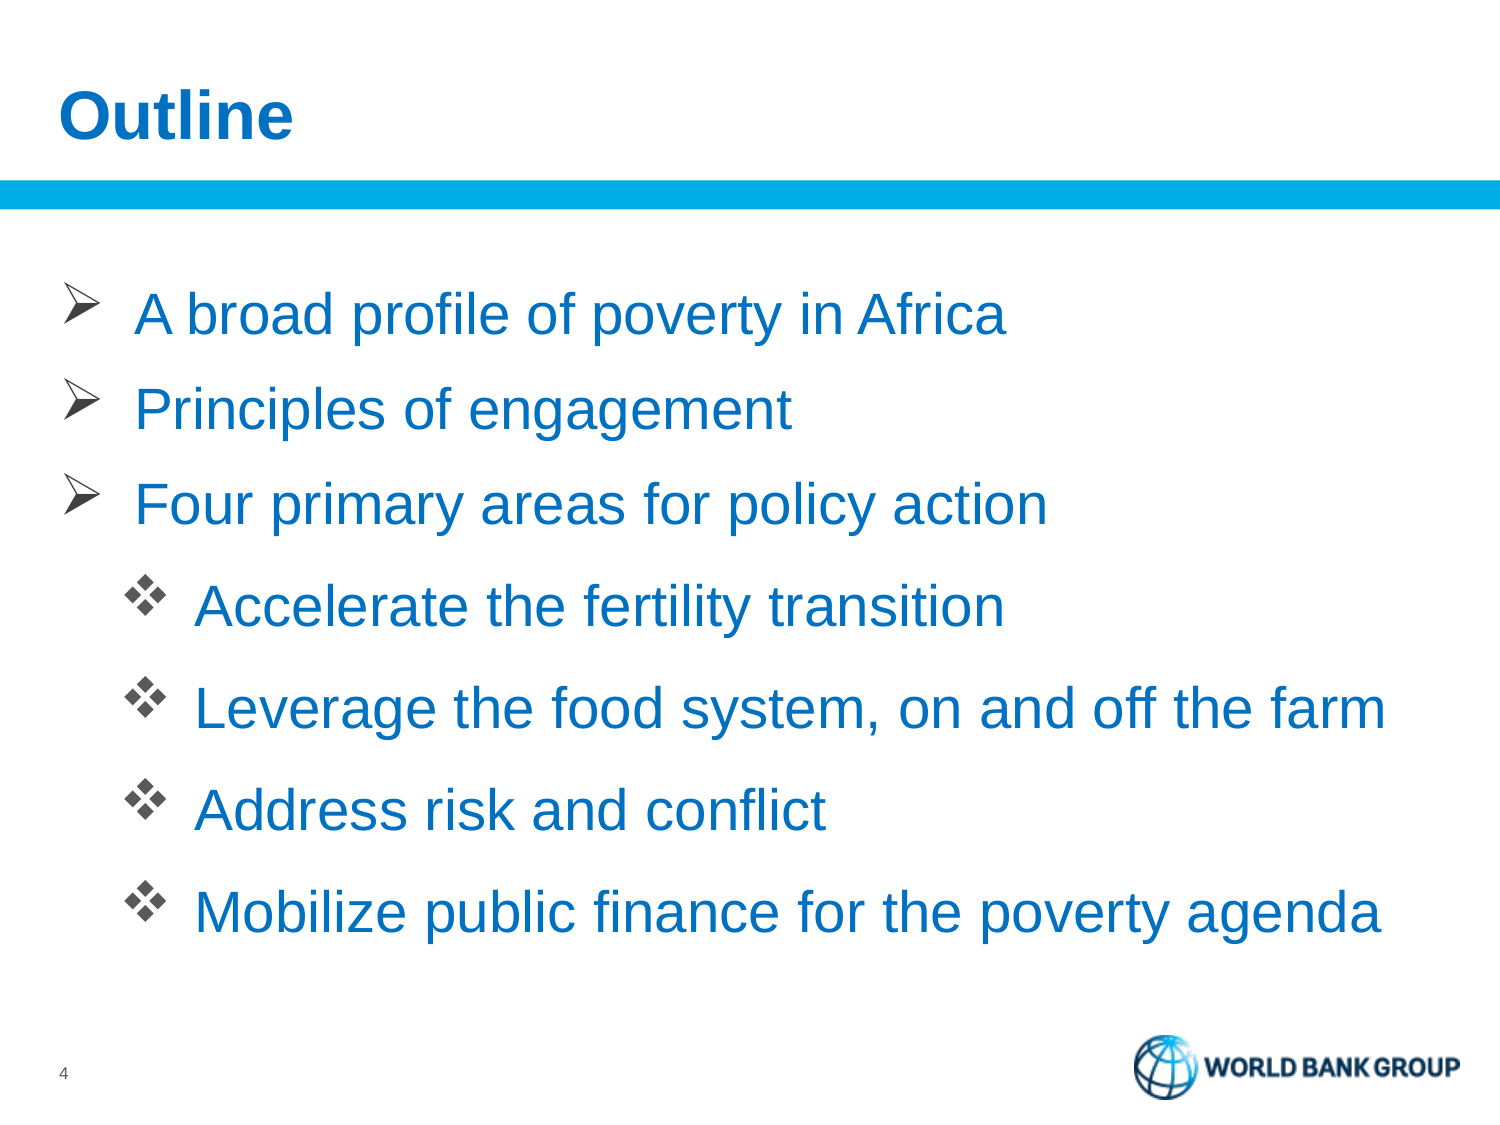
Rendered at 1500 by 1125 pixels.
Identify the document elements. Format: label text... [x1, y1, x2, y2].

slide_number 4 [59, 1042, 112, 1103]
picture [1134, 1035, 1460, 1100]
title Outline [58, 49, 1500, 174]
list A broad profile of poverty in Africa Principles of engagement Four primary areas for policy action Accelerate the fertility transition Leverage the food system, on and off the farm Address risk and conflict Mobilize public finance for the poverty agenda [58, 275, 1500, 1034]
